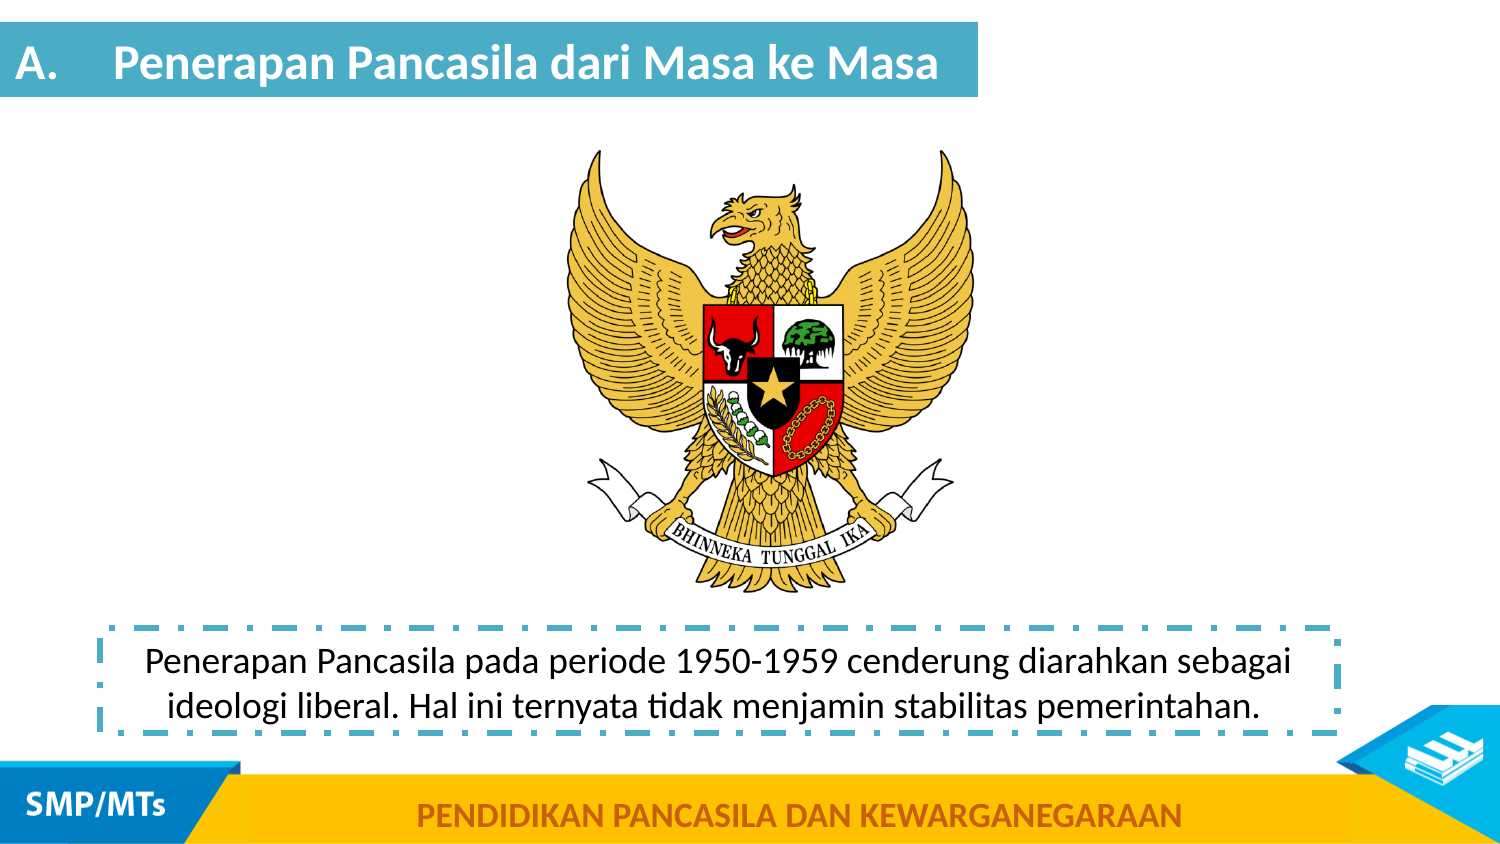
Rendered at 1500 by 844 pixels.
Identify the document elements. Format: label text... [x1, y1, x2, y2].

text_box Penerapan Pancasila dari Masa ke Masa [0, 20, 980, 99]
text_box Penerapan Pancasila pada periode 1950-1959 cenderung diarahkan sebagai ideologi liberal. Hal ini ternyata tidak menjamin stabilitas pemerintahan. [99, 628, 1338, 704]
picture [562, 146, 978, 598]
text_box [0, 705, 1500, 844]
